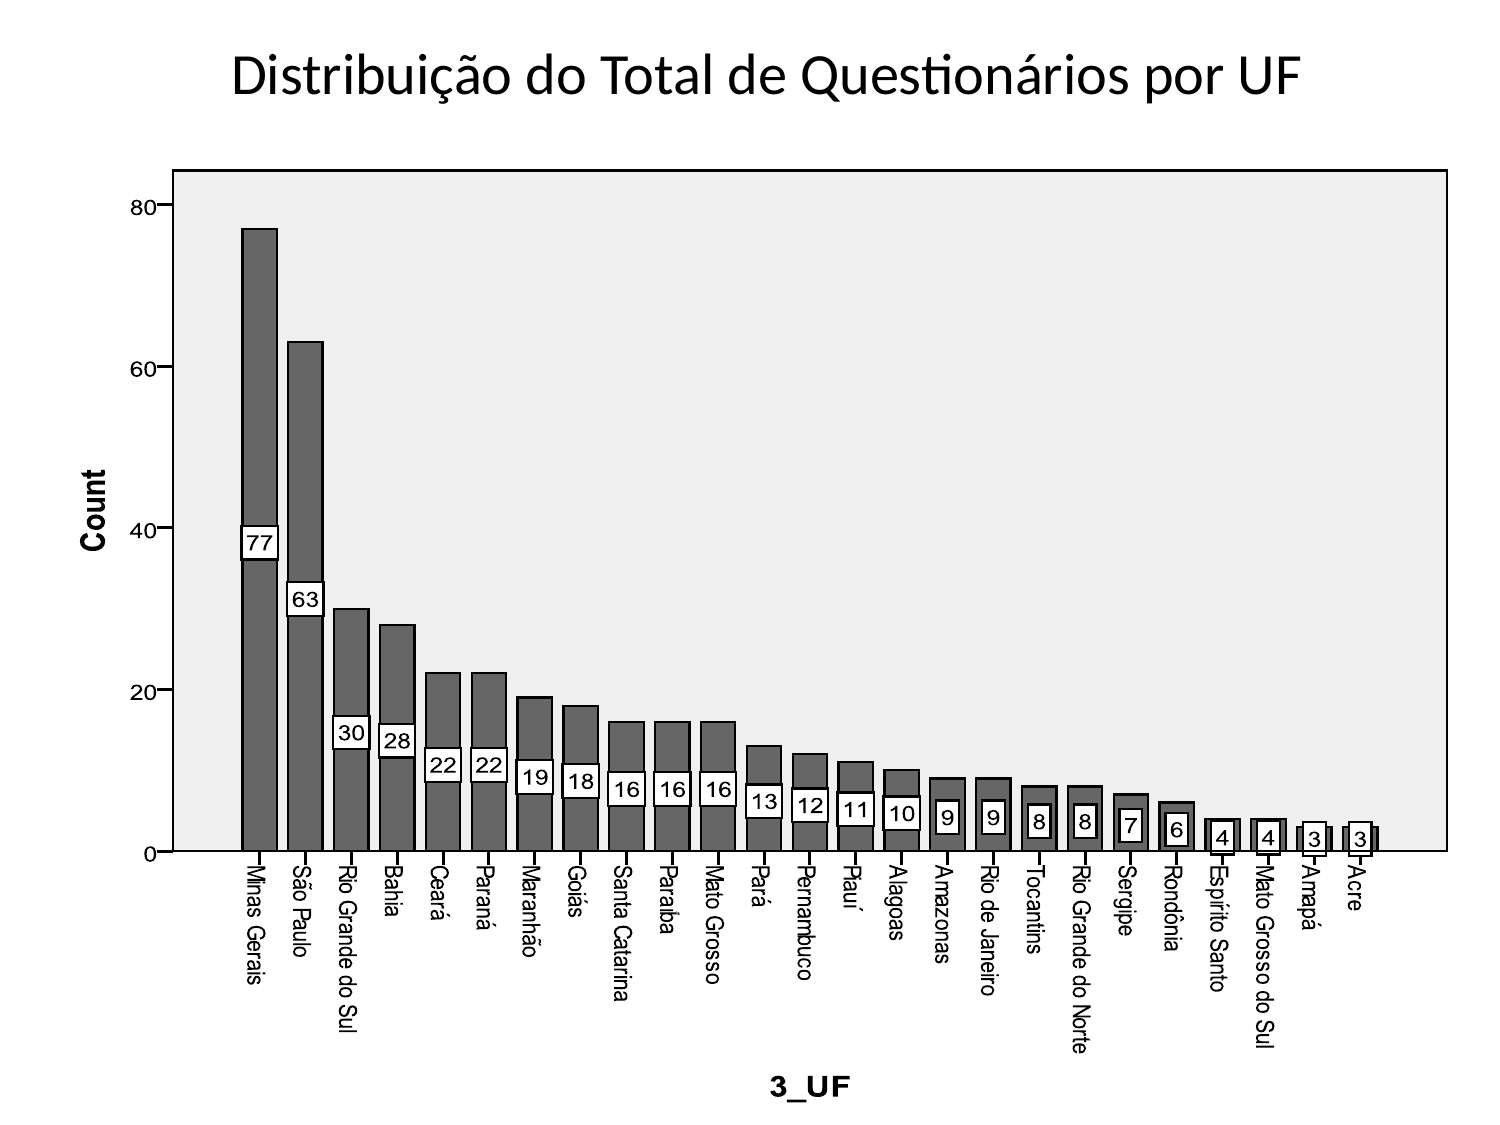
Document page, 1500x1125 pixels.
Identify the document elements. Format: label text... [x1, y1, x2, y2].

picture [41, 160, 1459, 1125]
title Distribuição do Total de Questionários por UF [75, 30, 1459, 112]
